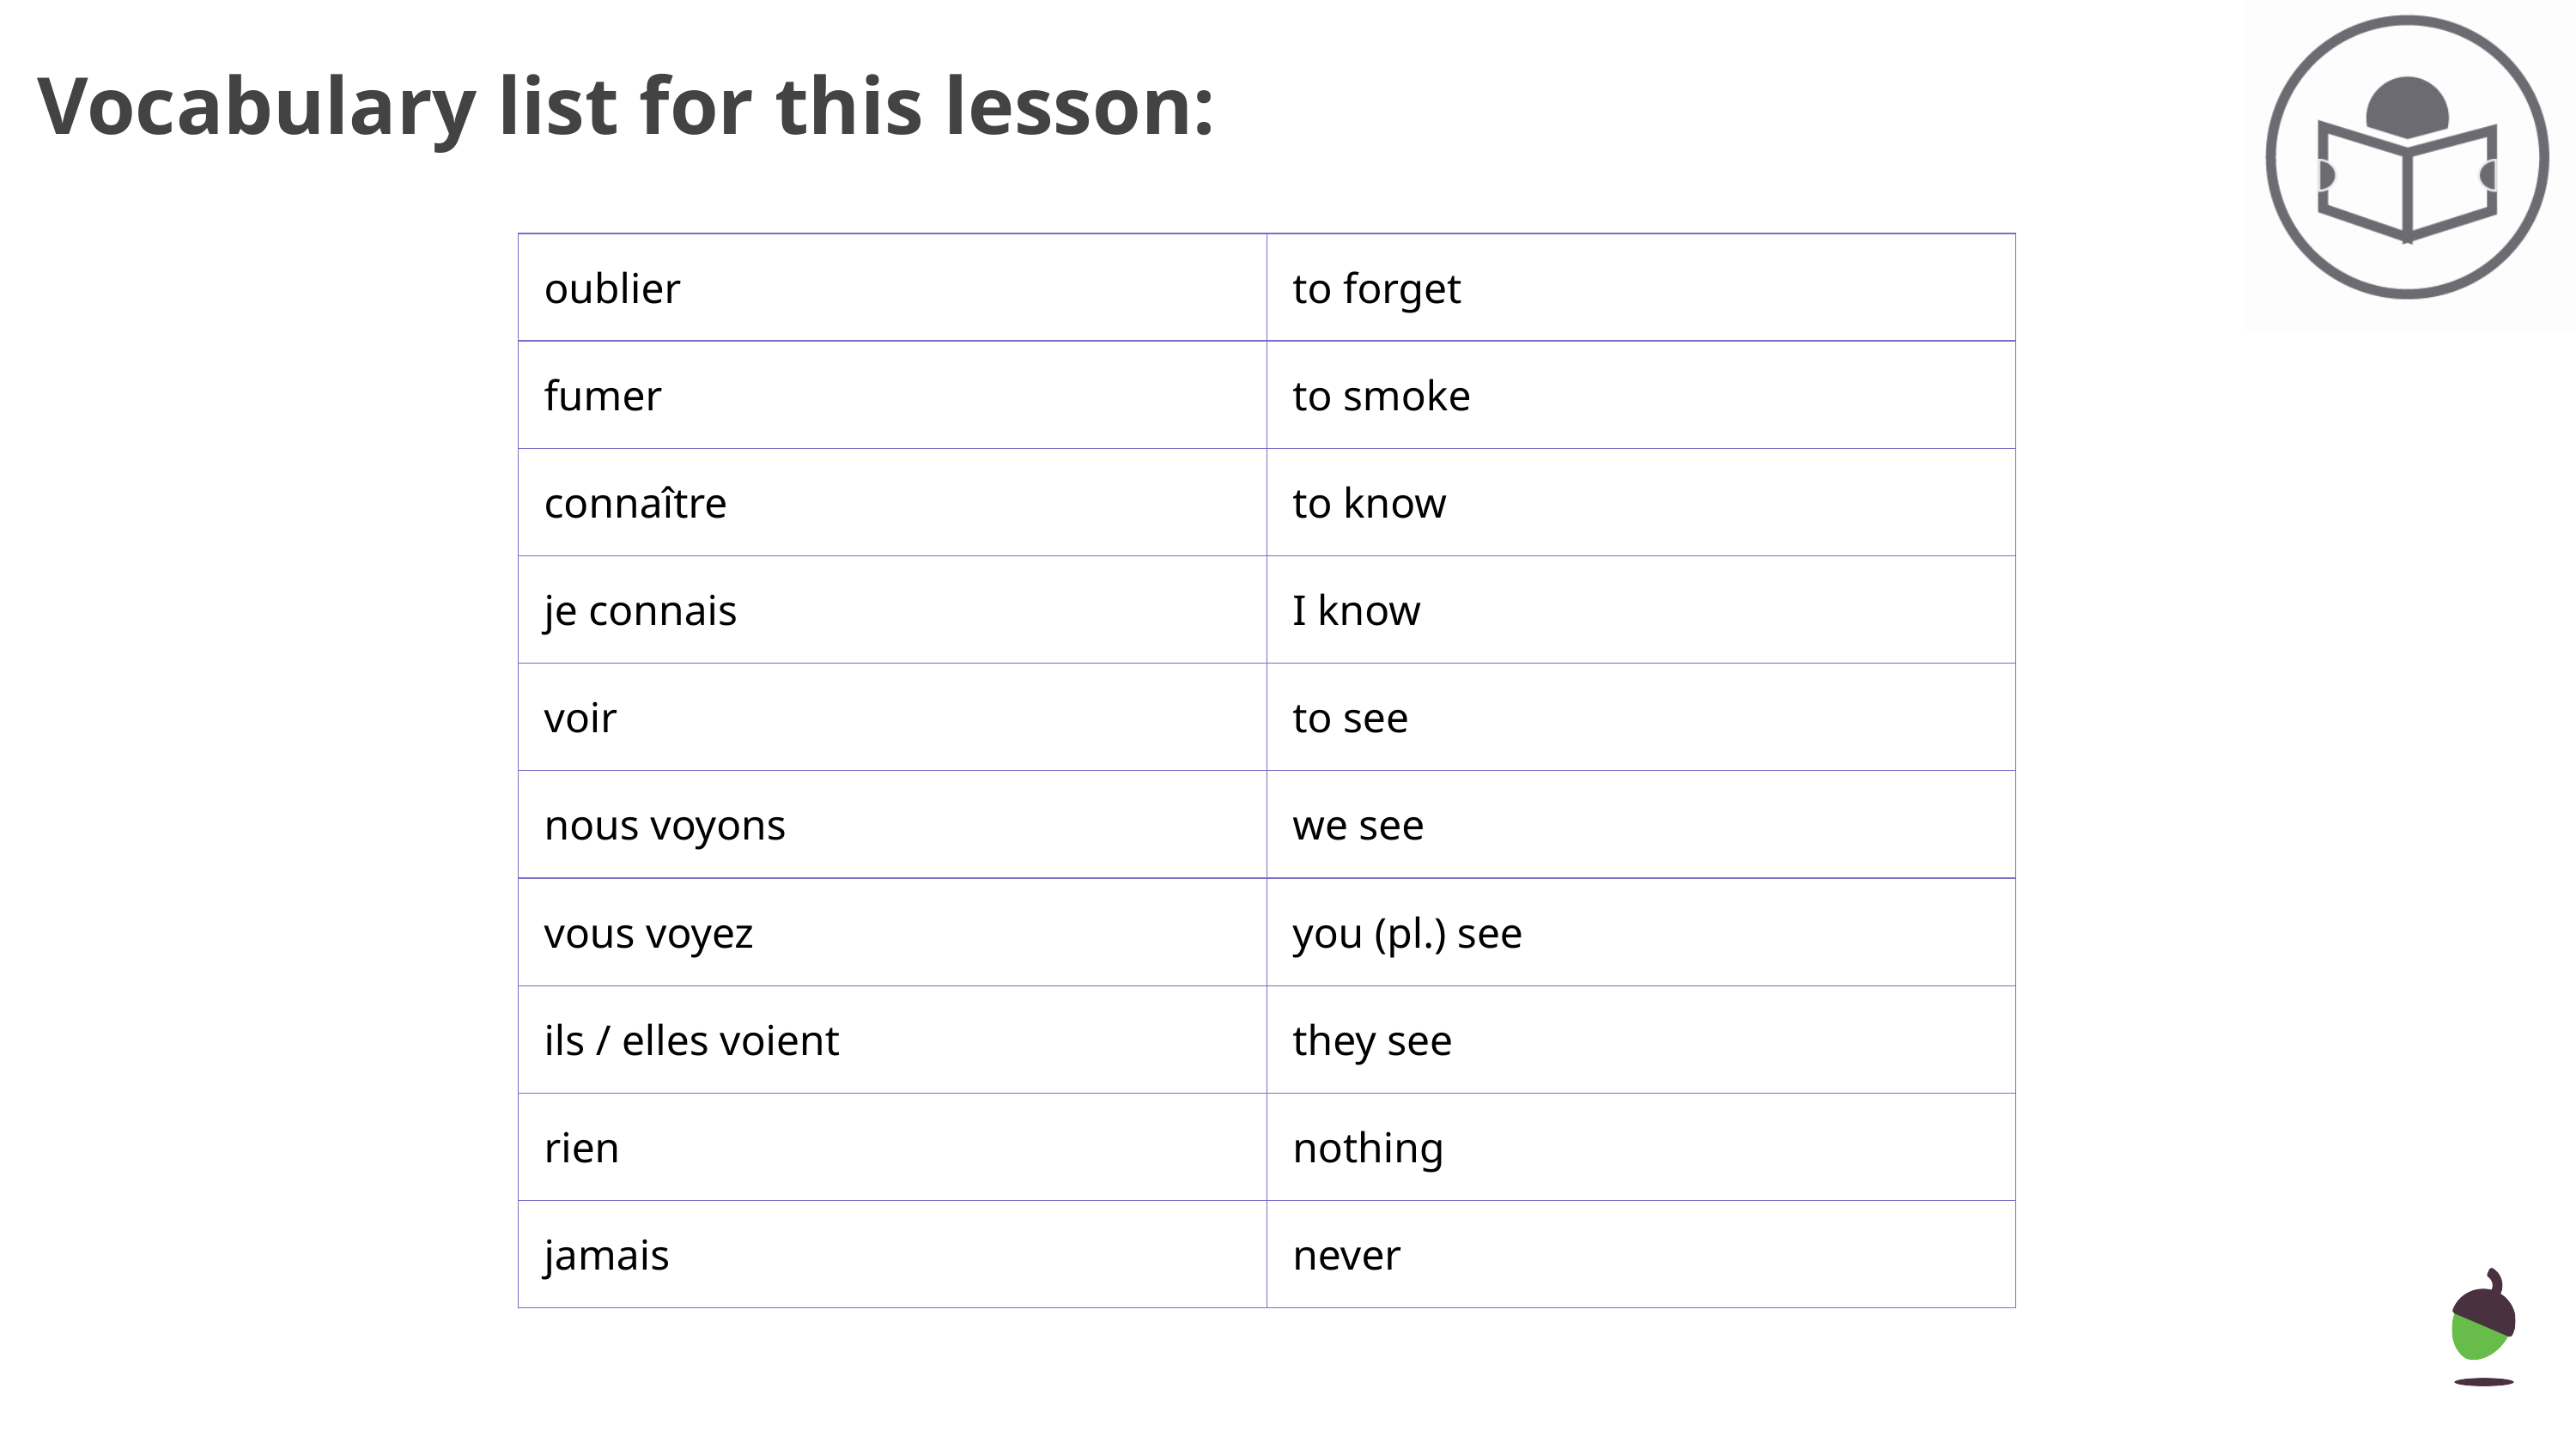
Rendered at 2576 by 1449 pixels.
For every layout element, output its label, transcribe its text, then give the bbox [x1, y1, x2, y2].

table_cell to smoke [1267, 342, 2015, 448]
table_header oublier [519, 234, 1267, 340]
table_cell you (pl.) see [1267, 879, 2015, 985]
picture [2451, 1268, 2516, 1386]
table_cell never [1267, 1201, 2015, 1307]
table_cell nothing [1267, 1094, 2015, 1200]
picture [2243, 0, 2576, 333]
table_cell they see [1267, 986, 2015, 1093]
table_cell we see [1267, 771, 2015, 877]
text_box Vocabulary list for this lesson: [37, 40, 1837, 147]
table_header to forget [1267, 234, 2015, 340]
table_cell jamais [519, 1201, 1267, 1307]
table_cell ils / elles voient [519, 986, 1267, 1093]
table_cell to see [1267, 664, 2015, 770]
table_cell connaître [519, 449, 1267, 555]
table_cell rien [519, 1094, 1267, 1200]
table_cell fumer [519, 342, 1267, 448]
table_cell je connais [519, 556, 1267, 663]
table_cell vous voyez [519, 879, 1267, 985]
table_cell nous voyons [519, 771, 1267, 877]
table_cell I know [1267, 556, 2015, 663]
table_cell to know [1267, 449, 2015, 555]
table_cell voir [519, 664, 1267, 770]
